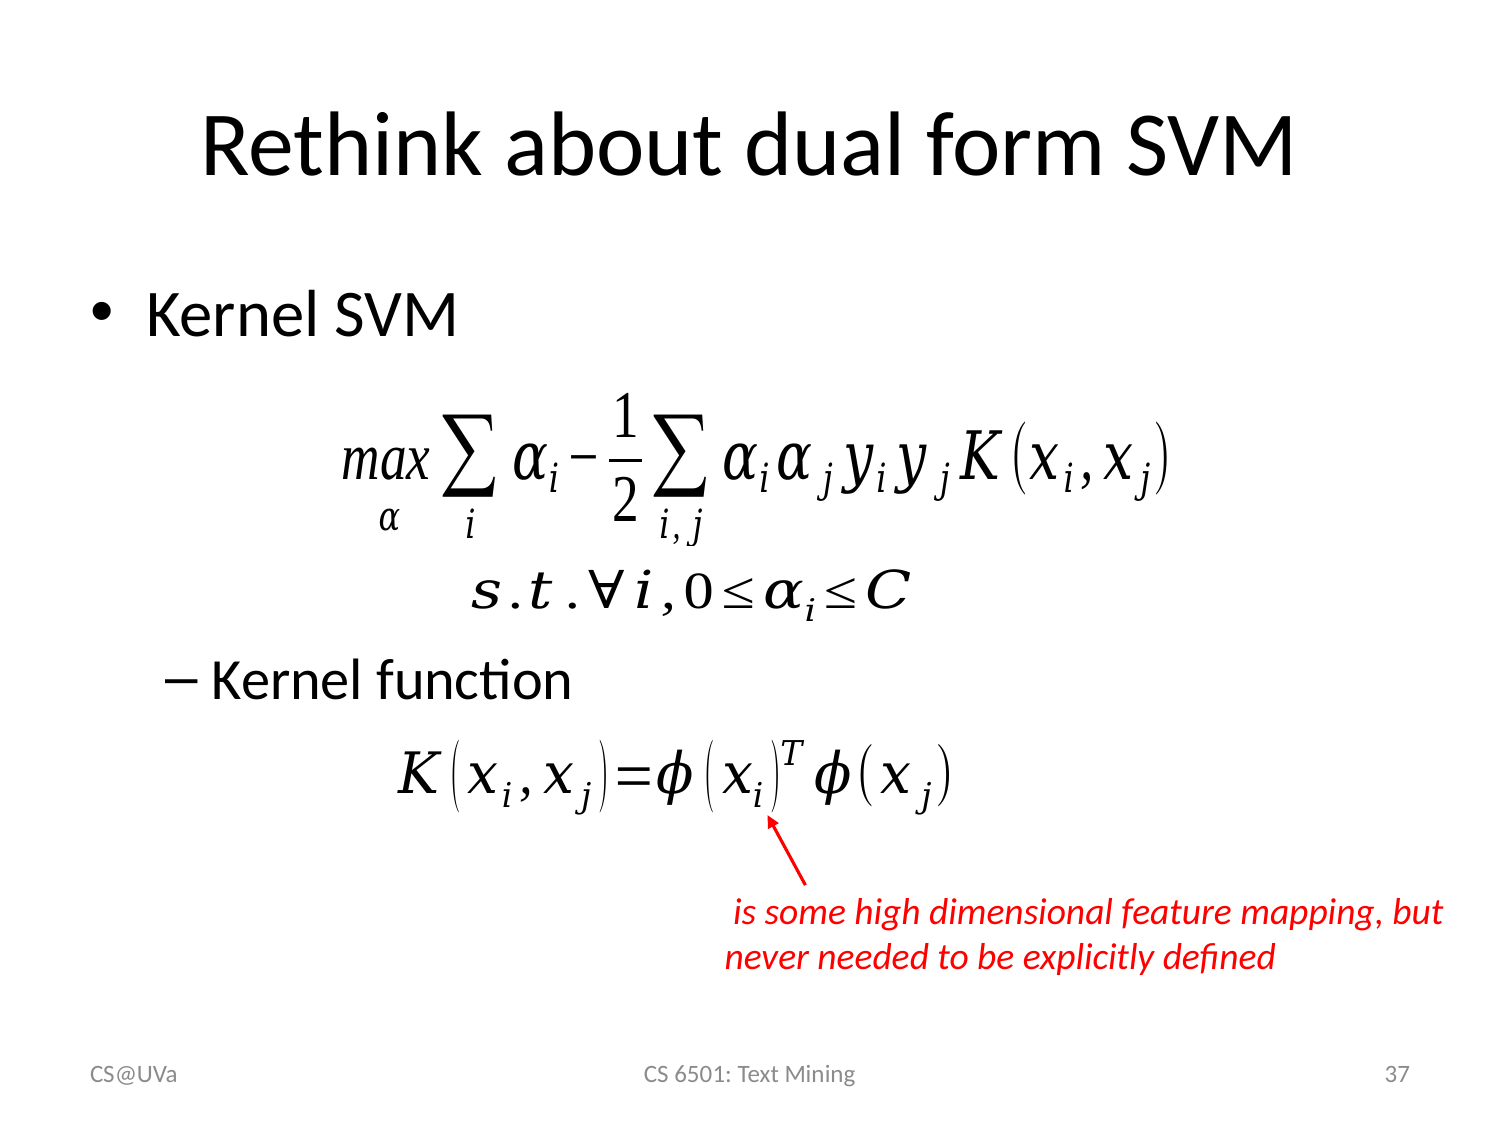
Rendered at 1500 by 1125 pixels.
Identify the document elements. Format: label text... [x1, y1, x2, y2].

footer CS 6501: Text Mining [512, 1042, 988, 1103]
title Rethink about dual form SVM [75, 45, 1425, 233]
slide_number CS@UVa [75, 1042, 425, 1103]
list Kernel SVM Kernel function [75, 262, 1425, 1005]
slide_number 37 [1074, 1042, 1425, 1103]
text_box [724, 814, 1500, 979]
